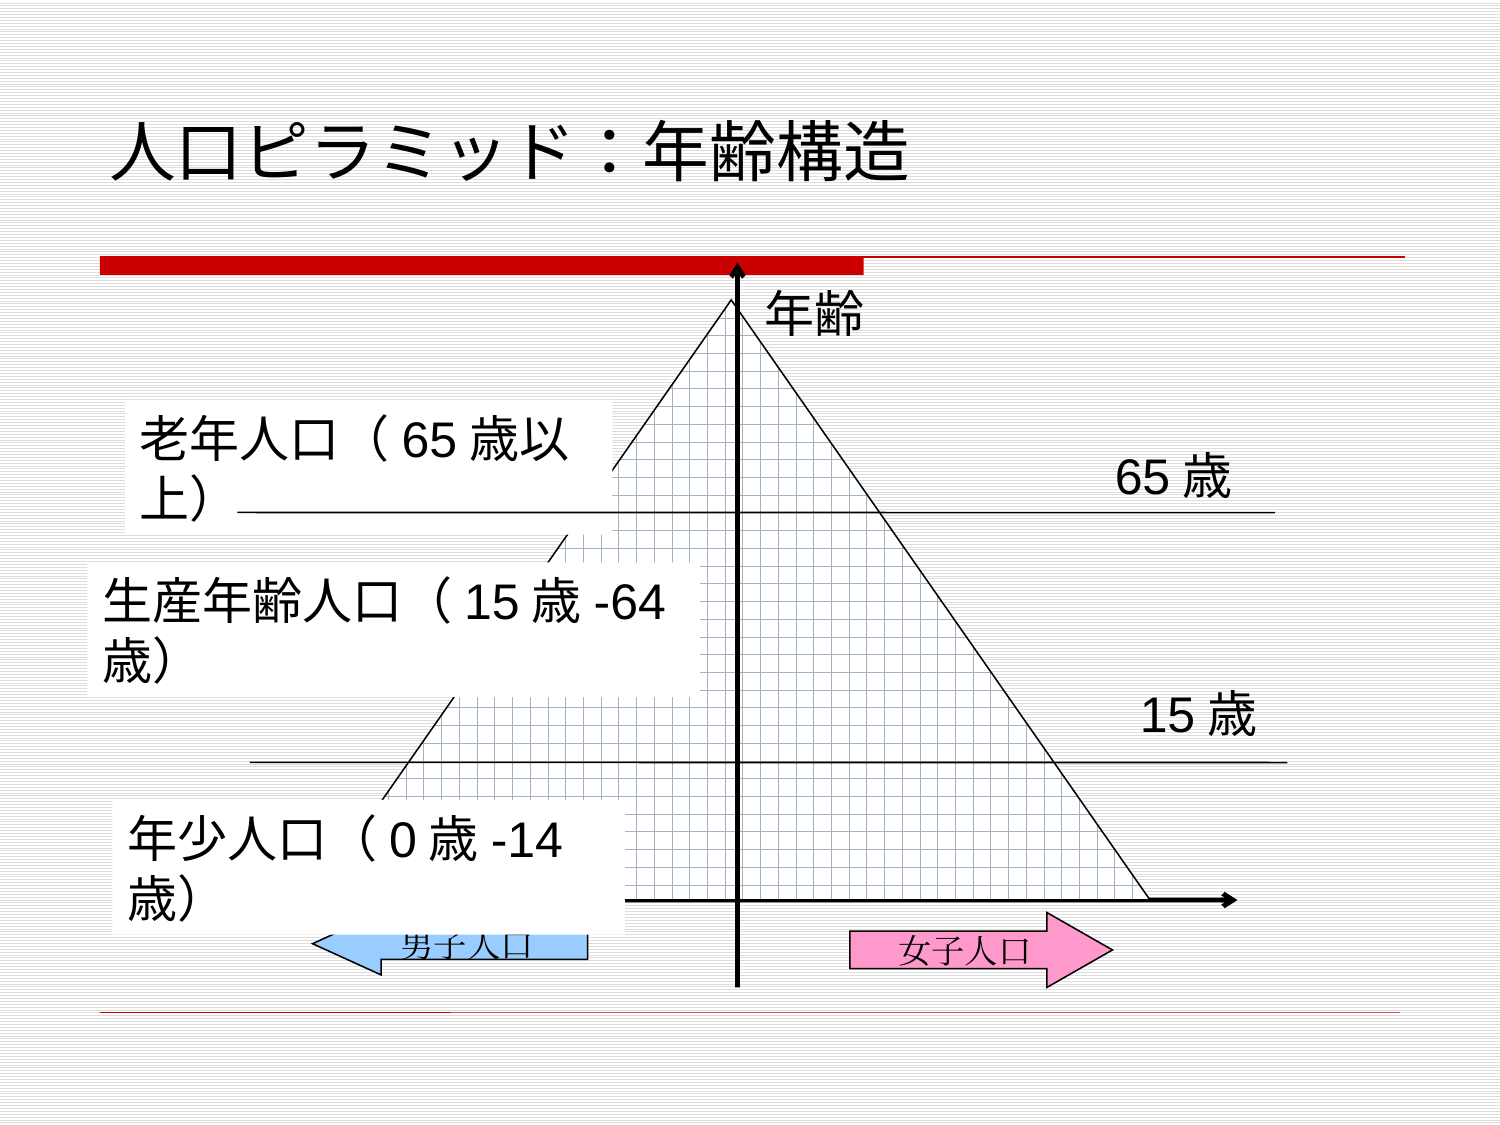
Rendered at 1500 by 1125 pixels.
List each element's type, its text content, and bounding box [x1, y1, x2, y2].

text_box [87, 262, 1288, 988]
title 人口ピラミッド：年齢構造 [93, 49, 1407, 250]
